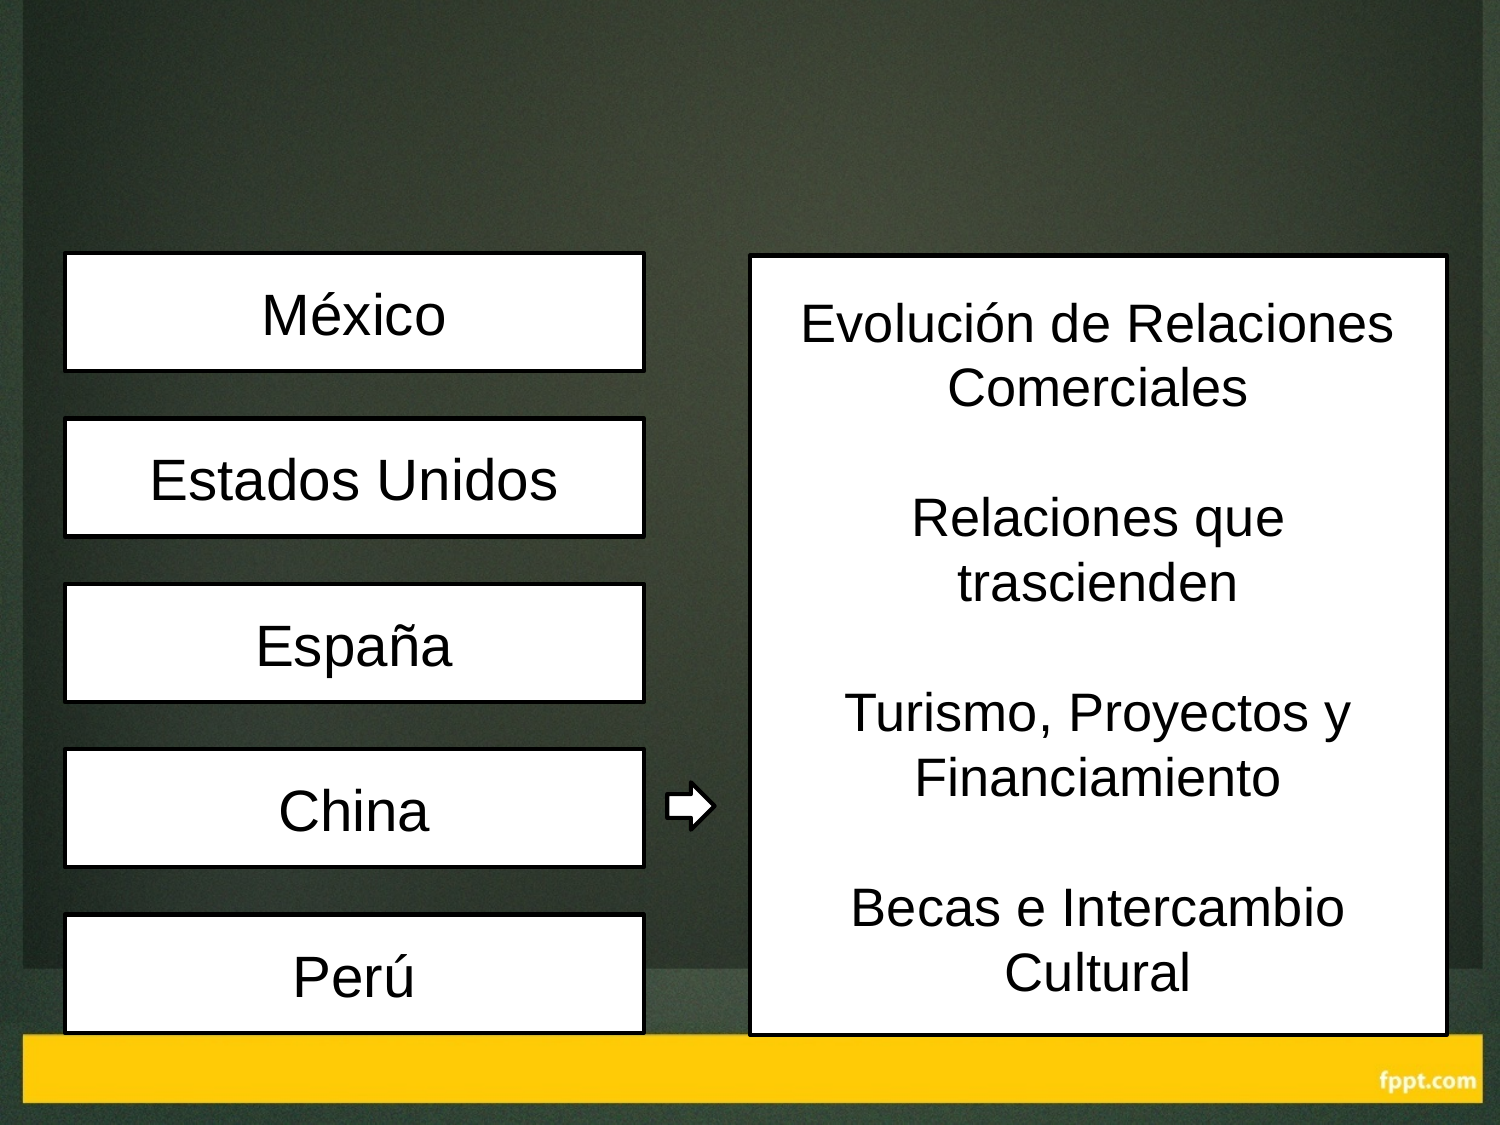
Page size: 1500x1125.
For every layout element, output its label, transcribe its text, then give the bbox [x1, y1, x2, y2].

text_box México [63, 251, 646, 373]
text_box Perú [63, 912, 646, 1035]
text_box España [63, 582, 646, 704]
text_box China [63, 747, 646, 869]
text_box Estados Unidos [63, 416, 646, 539]
text_box [665, 780, 717, 832]
picture [0, 0, 1500, 1125]
text_box Evolución de Relaciones Comerciales Relaciones que trascienden Turismo, Proyectos y Financiamiento Becas e Intercambio Cultural [748, 253, 1449, 1037]
